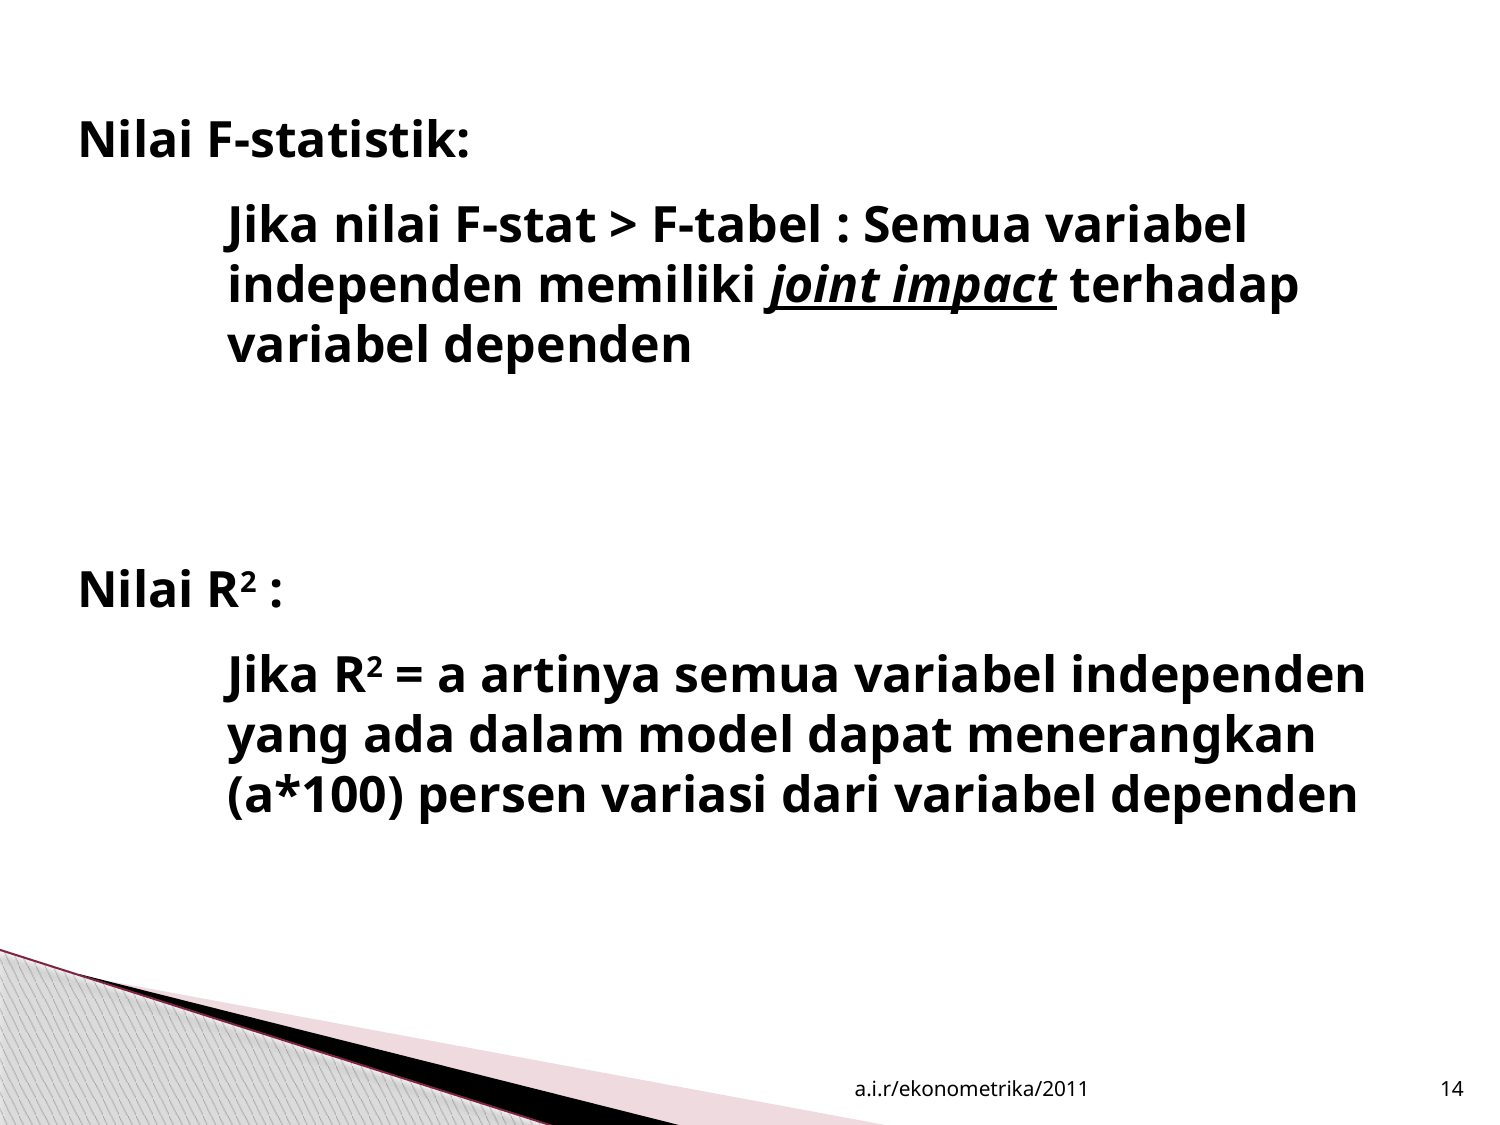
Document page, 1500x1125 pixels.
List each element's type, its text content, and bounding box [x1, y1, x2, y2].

text_box Nilai R2 : Jika R2 = a artinya semua variabel independen yang ada dalam model dapat menerangkan (a*100) persen variasi dari variabel dependen [62, 549, 1450, 830]
slide_number 14 [1418, 1051, 1479, 1112]
text_box Nilai F-statistik: Jika nilai F-stat > F-tabel : Semua variabel independen memiliki joint impact terhadap variabel dependen [62, 99, 1375, 380]
footer a.i.r/ekonometrika/2011 [718, 1051, 1105, 1112]
